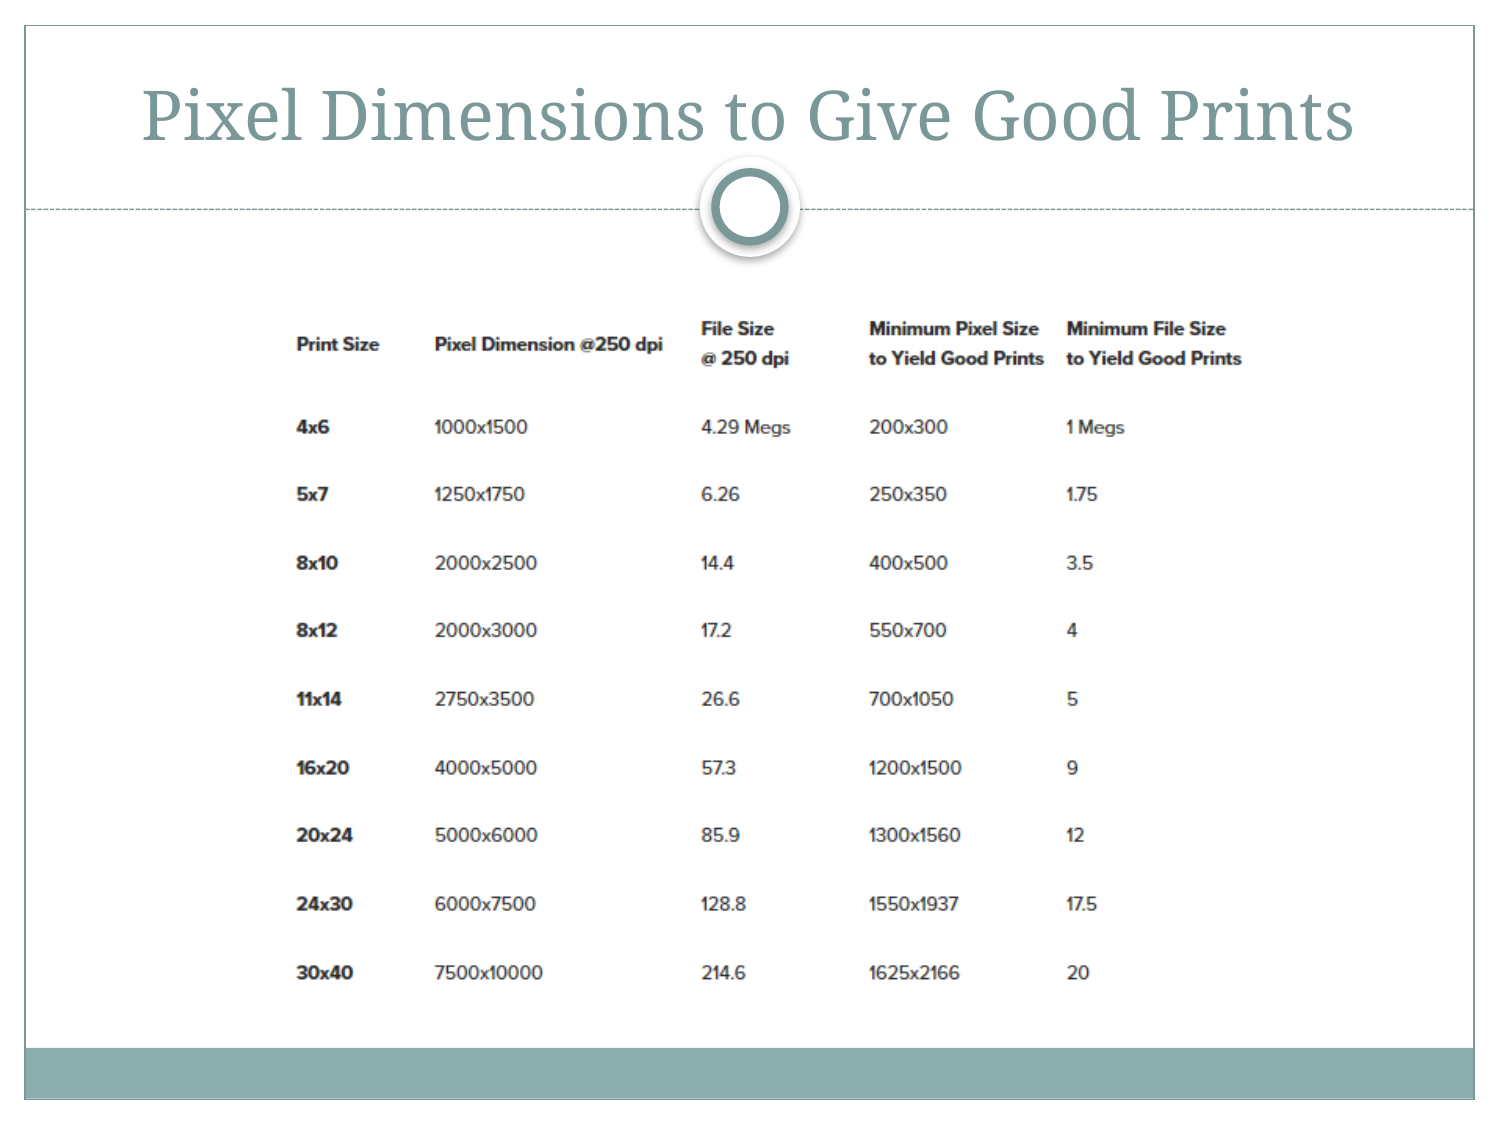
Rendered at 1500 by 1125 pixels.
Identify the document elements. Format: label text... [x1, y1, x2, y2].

picture [278, 312, 1256, 1001]
title Pixel Dimensions to Give Good Prints [49, 37, 1450, 162]
